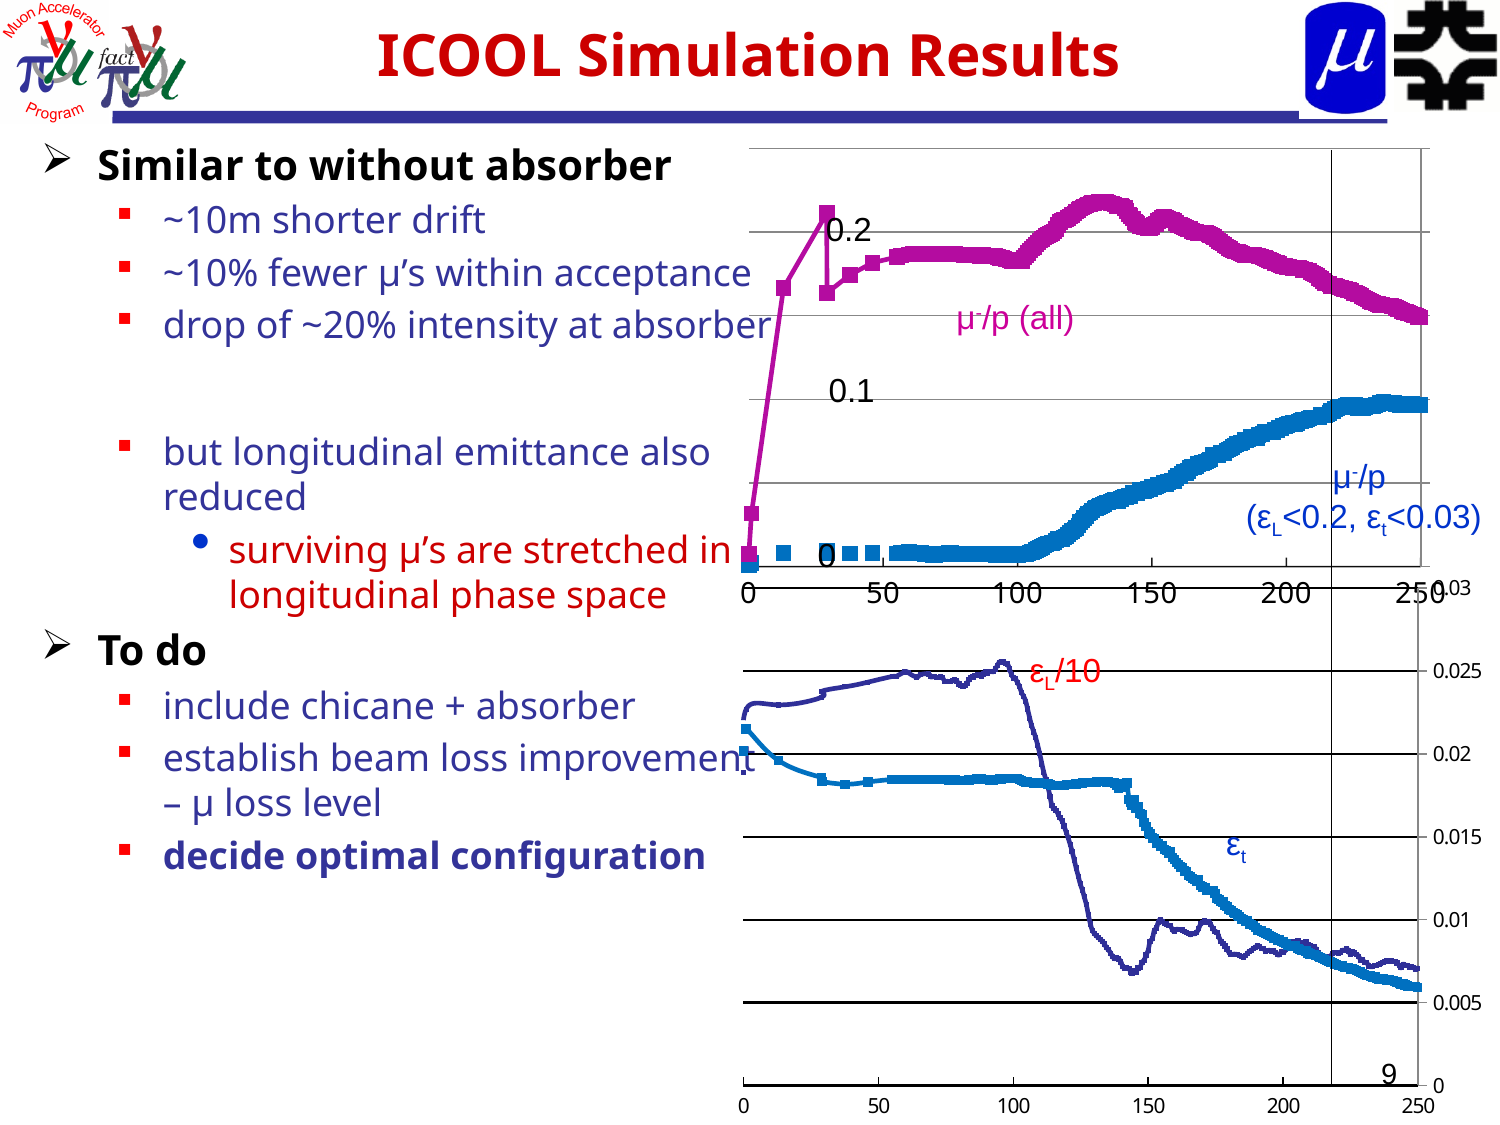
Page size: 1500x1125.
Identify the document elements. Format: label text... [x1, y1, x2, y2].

title ICOOL Simulation Results [136, 0, 1347, 107]
chart [609, 133, 1500, 1125]
picture [0, 0, 186, 124]
list Similar to without absorber ~10m shorter drift ~10% fewer μ’s within acceptance drop of ~20% intensity at absorber but longitudinal emittance also reduced surviving μ’s are stretched in longitudinal phase space To do include chicane + absorber establish beam loss improvement – μ loss level decide optimal configuration [25, 131, 788, 1038]
picture [1299, 0, 1500, 119]
